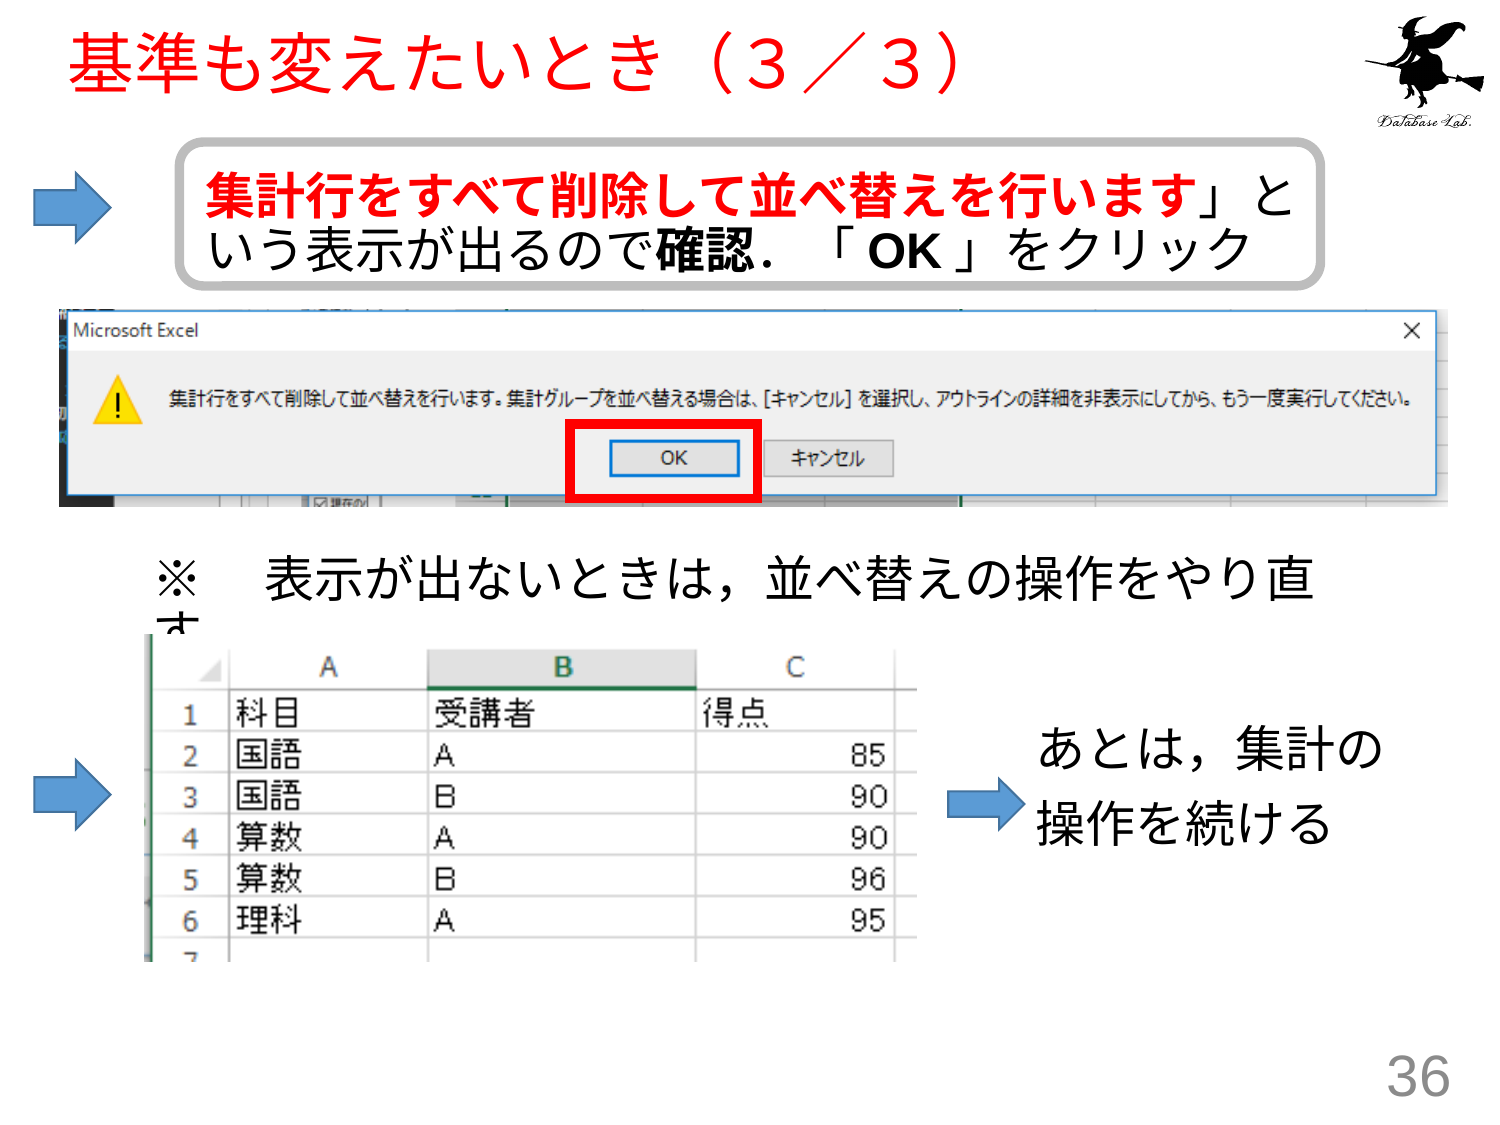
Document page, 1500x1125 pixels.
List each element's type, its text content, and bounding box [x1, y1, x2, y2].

picture [144, 634, 917, 962]
title 基準も変えたいとき（３／３） [52, 28, 1441, 106]
text_box [947, 776, 1024, 832]
text_box ※ 表示が出ないときは，並べ替えの操作をやり直す [141, 548, 1366, 622]
picture [1362, 14, 1486, 130]
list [59, 309, 1448, 507]
text_box [33, 757, 112, 832]
slide_number 36 [1129, 1042, 1467, 1103]
text_box あとは，集計の 操作を続ける [1024, 718, 1500, 892]
text_box [33, 170, 112, 245]
text_box [178, 140, 1322, 287]
